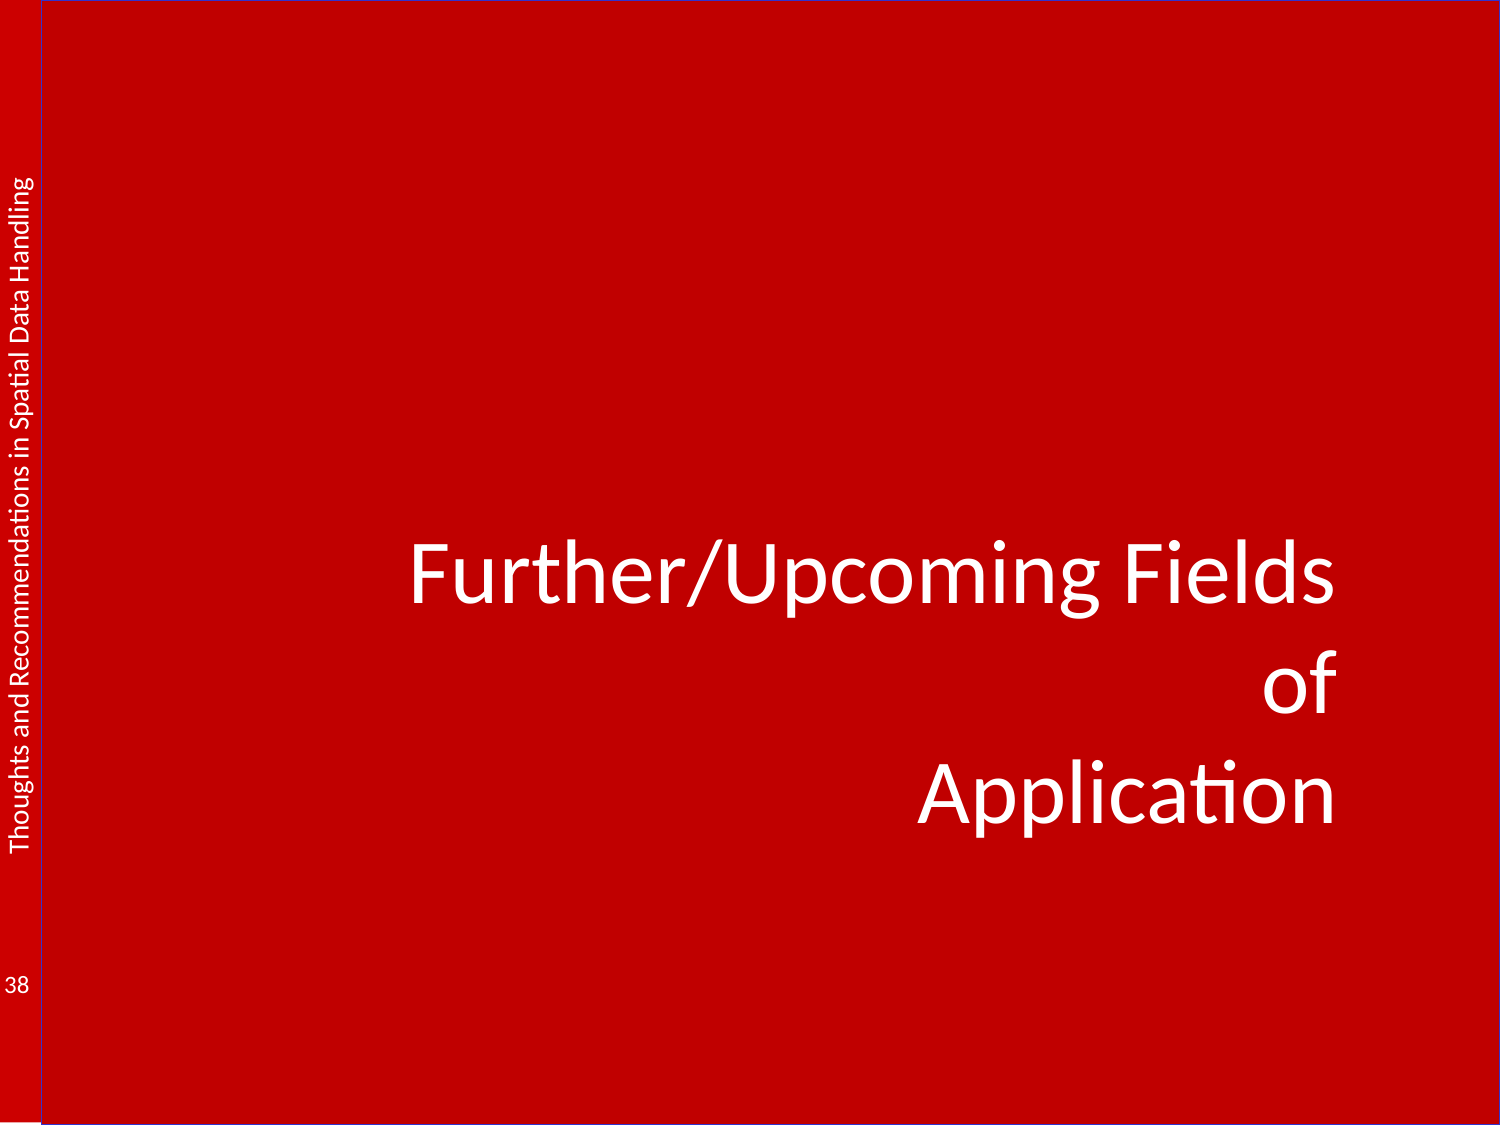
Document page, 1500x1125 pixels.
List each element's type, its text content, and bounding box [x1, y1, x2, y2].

text_box [41, 0, 1500, 1125]
text_box Further/Upcoming Fields of Application [375, 504, 1353, 849]
